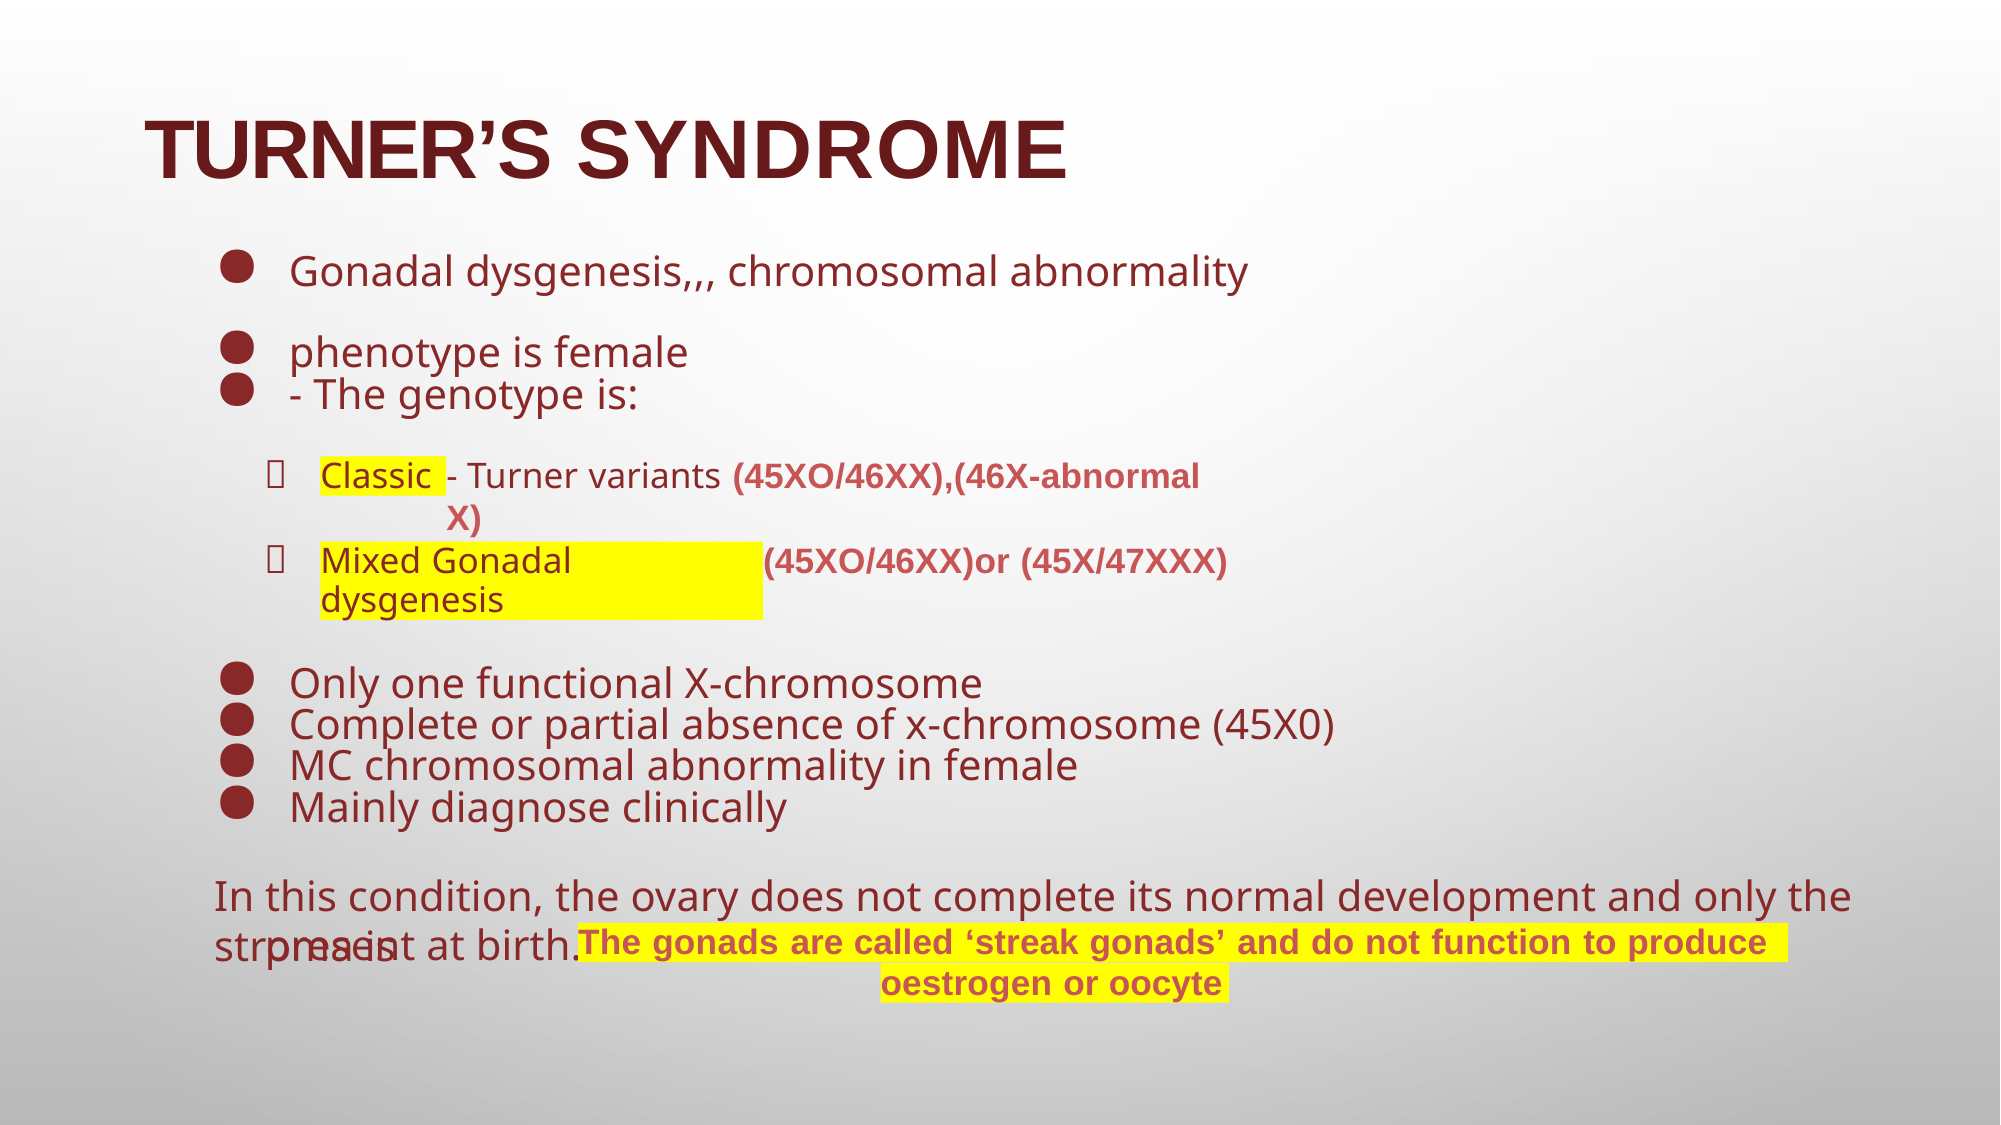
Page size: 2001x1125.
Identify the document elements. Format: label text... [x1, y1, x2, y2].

text_box - Turner variants (45XO/46XX),(46X-abnormal X) [443, 449, 1245, 538]
picture [0, 0, 2000, 1125]
text_box Gonadal dysgenesis,,, chromosomal abnormality phenotype is female - The genotype is: [211, 223, 1413, 418]
text_box Mixed Gonadal dysgenesis [320, 541, 764, 620]
text_box (45XO/46XX)or (45X/47XXX) [760, 535, 1236, 581]
text_box  [261, 446, 298, 497]
text_box Only one functional X-chromosome Complete or partial absence of x-chromosome (45X0) MC chromosomal abnormality in female Mainly diagnose clinically In this condition, the ovary does not complete its normal development and only the stroma is [211, 661, 1983, 971]
text_box Classic [320, 456, 443, 496]
title TURNER’S SYNDROME [138, 48, 1073, 239]
text_box oestrogen or oocyte [880, 963, 1229, 1003]
text_box present at birth. [262, 915, 739, 969]
text_box The gonads are called ‘streak gonads’ and do not function to produce [578, 922, 1789, 963]
text_box  [261, 532, 298, 582]
